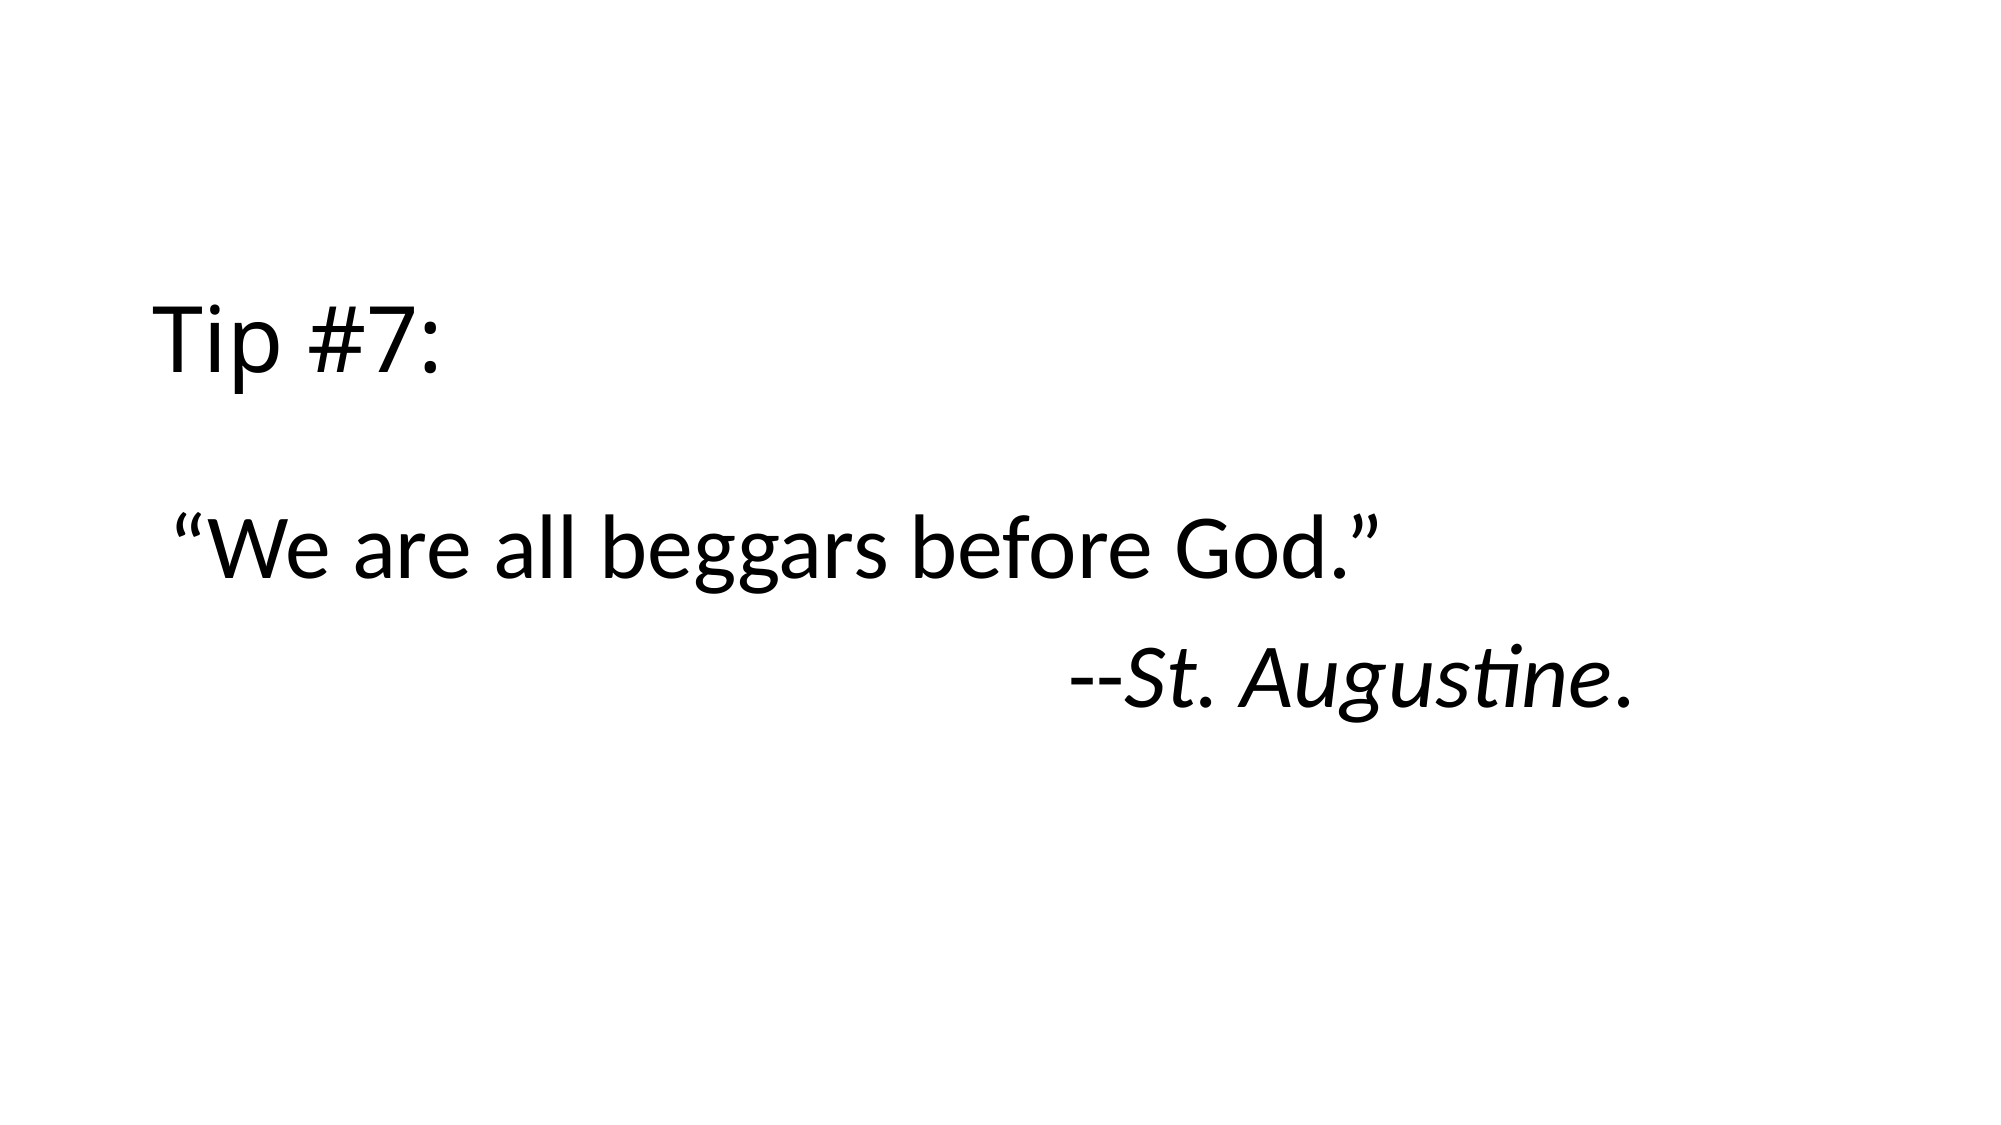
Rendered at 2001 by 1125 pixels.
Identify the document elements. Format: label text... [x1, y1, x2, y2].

list “We are all beggars before God.” --St. Augustine. [153, 361, 1879, 1076]
title Tip #7: [137, 234, 1863, 452]
